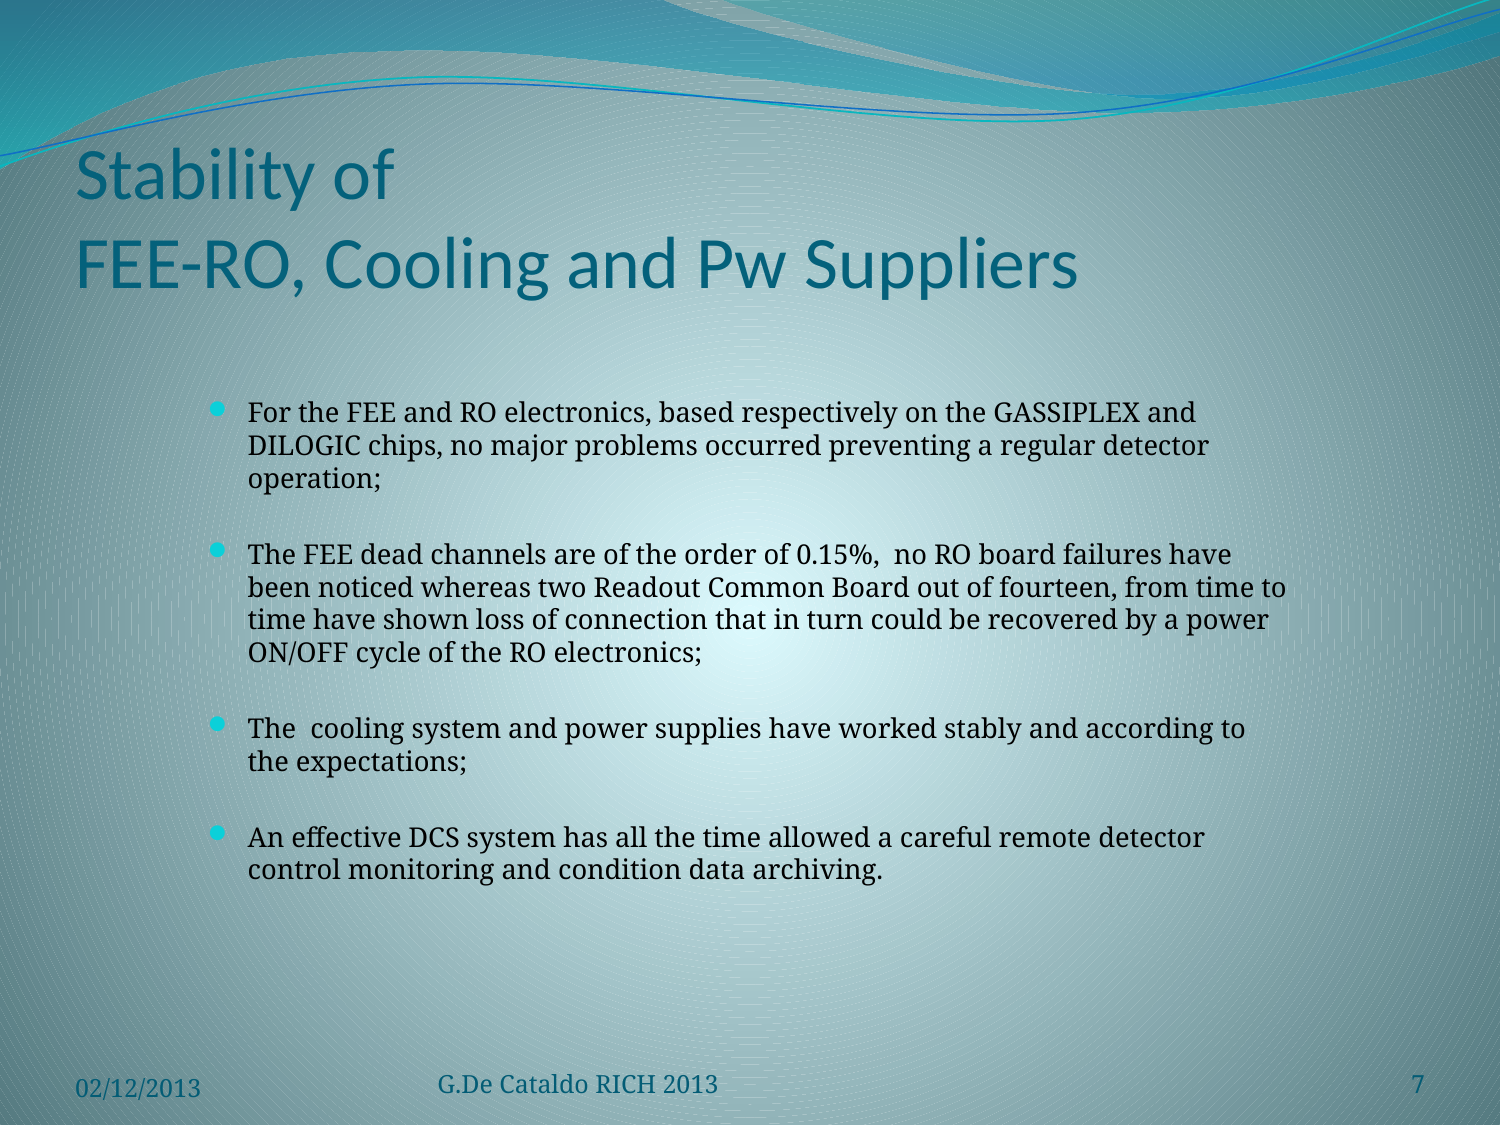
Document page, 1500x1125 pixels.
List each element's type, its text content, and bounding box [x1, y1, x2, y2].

title Stability of FEE-RO, Cooling and Pw Suppliers [75, 115, 1425, 303]
list For the FEE and RO electronics, based respectively on the GASSIPLEX and DILOGIC chips, no major problems occurred preventing a regular detector operation; The FEE dead channels are of the order of 0.15%, no RO board failures have been noticed whereas two Readout Common Board out of fourteen, from time to time have shown loss of connection that in turn could be recovered by a power ON/OFF cycle of the RO electronics; The cooling system and power supplies have worked stably and according to the expectations; An effective DCS system has all the time allowed a careful remote detector control monitoring and condition data archiving. [193, 388, 1306, 894]
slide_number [75, 1042, 425, 1103]
slide_number 7 [1299, 1042, 1425, 1103]
footer G.De Cataldo RICH 2013 [437, 1042, 988, 1103]
